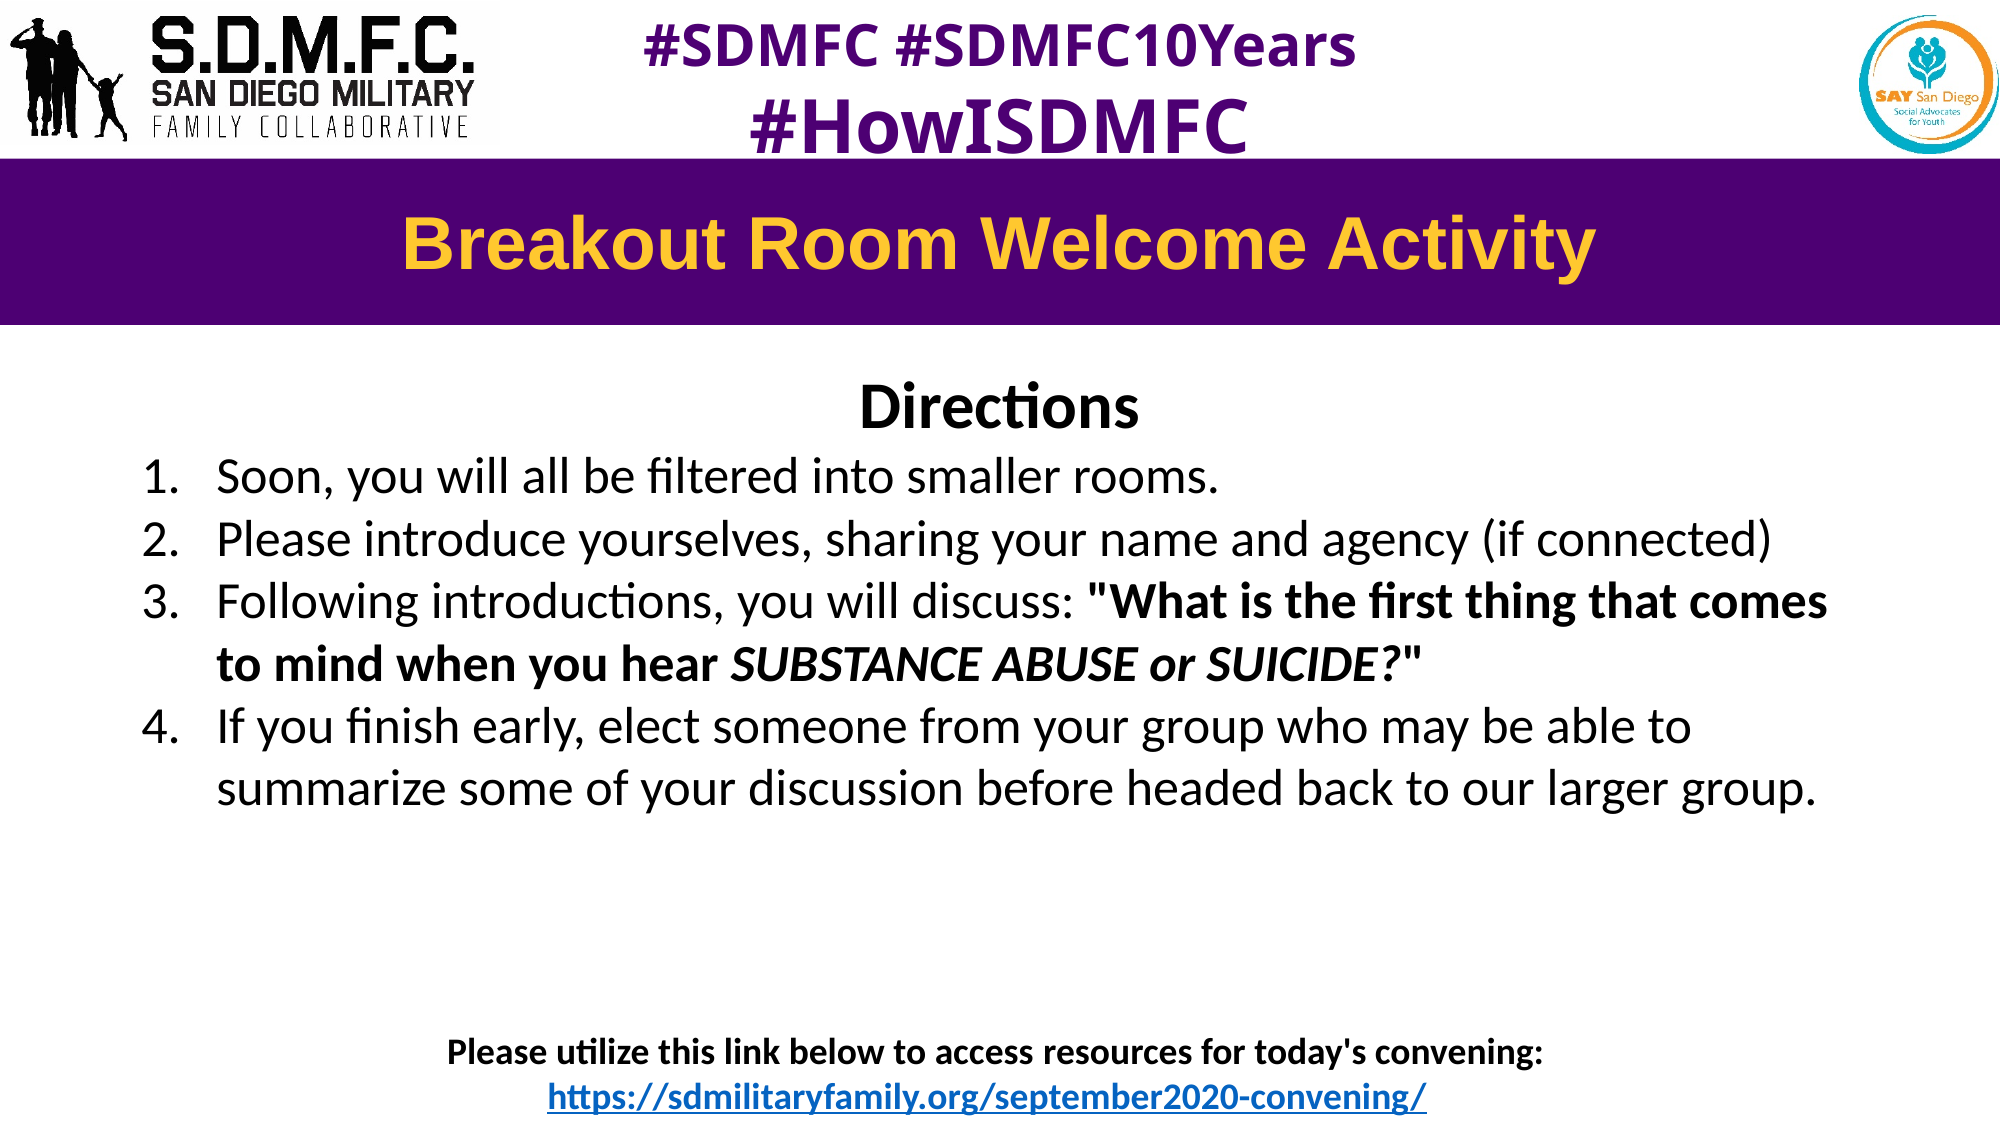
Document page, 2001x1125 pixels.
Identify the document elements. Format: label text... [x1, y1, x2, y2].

picture [1859, 15, 1999, 154]
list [0, 1, 500, 145]
text_box Breakout Room Welcome Activity [275, 187, 1725, 293]
text_box [0, 157, 2000, 326]
text_box Directions Soon, you will all be filtered into smaller rooms. Please introduce yourselves, sharing your name and agency (if connected) Following introductions, you will discuss: "What is the first thing that comes to mind when you hear SUBSTANCE ABUSE or SUICIDE?" If you finish early, elect someone from your group who may be able to summarize some of your discussion before headed back to our larger group. [126, 353, 1874, 887]
text_box Please utilize this link below to access resources for today's convening: https://sdmilitaryfamily.org/september2020-convening/ [223, 1019, 1777, 1125]
text_box #SDMFC #SDMFC10Years #HowISDMFC [626, 5, 1374, 157]
